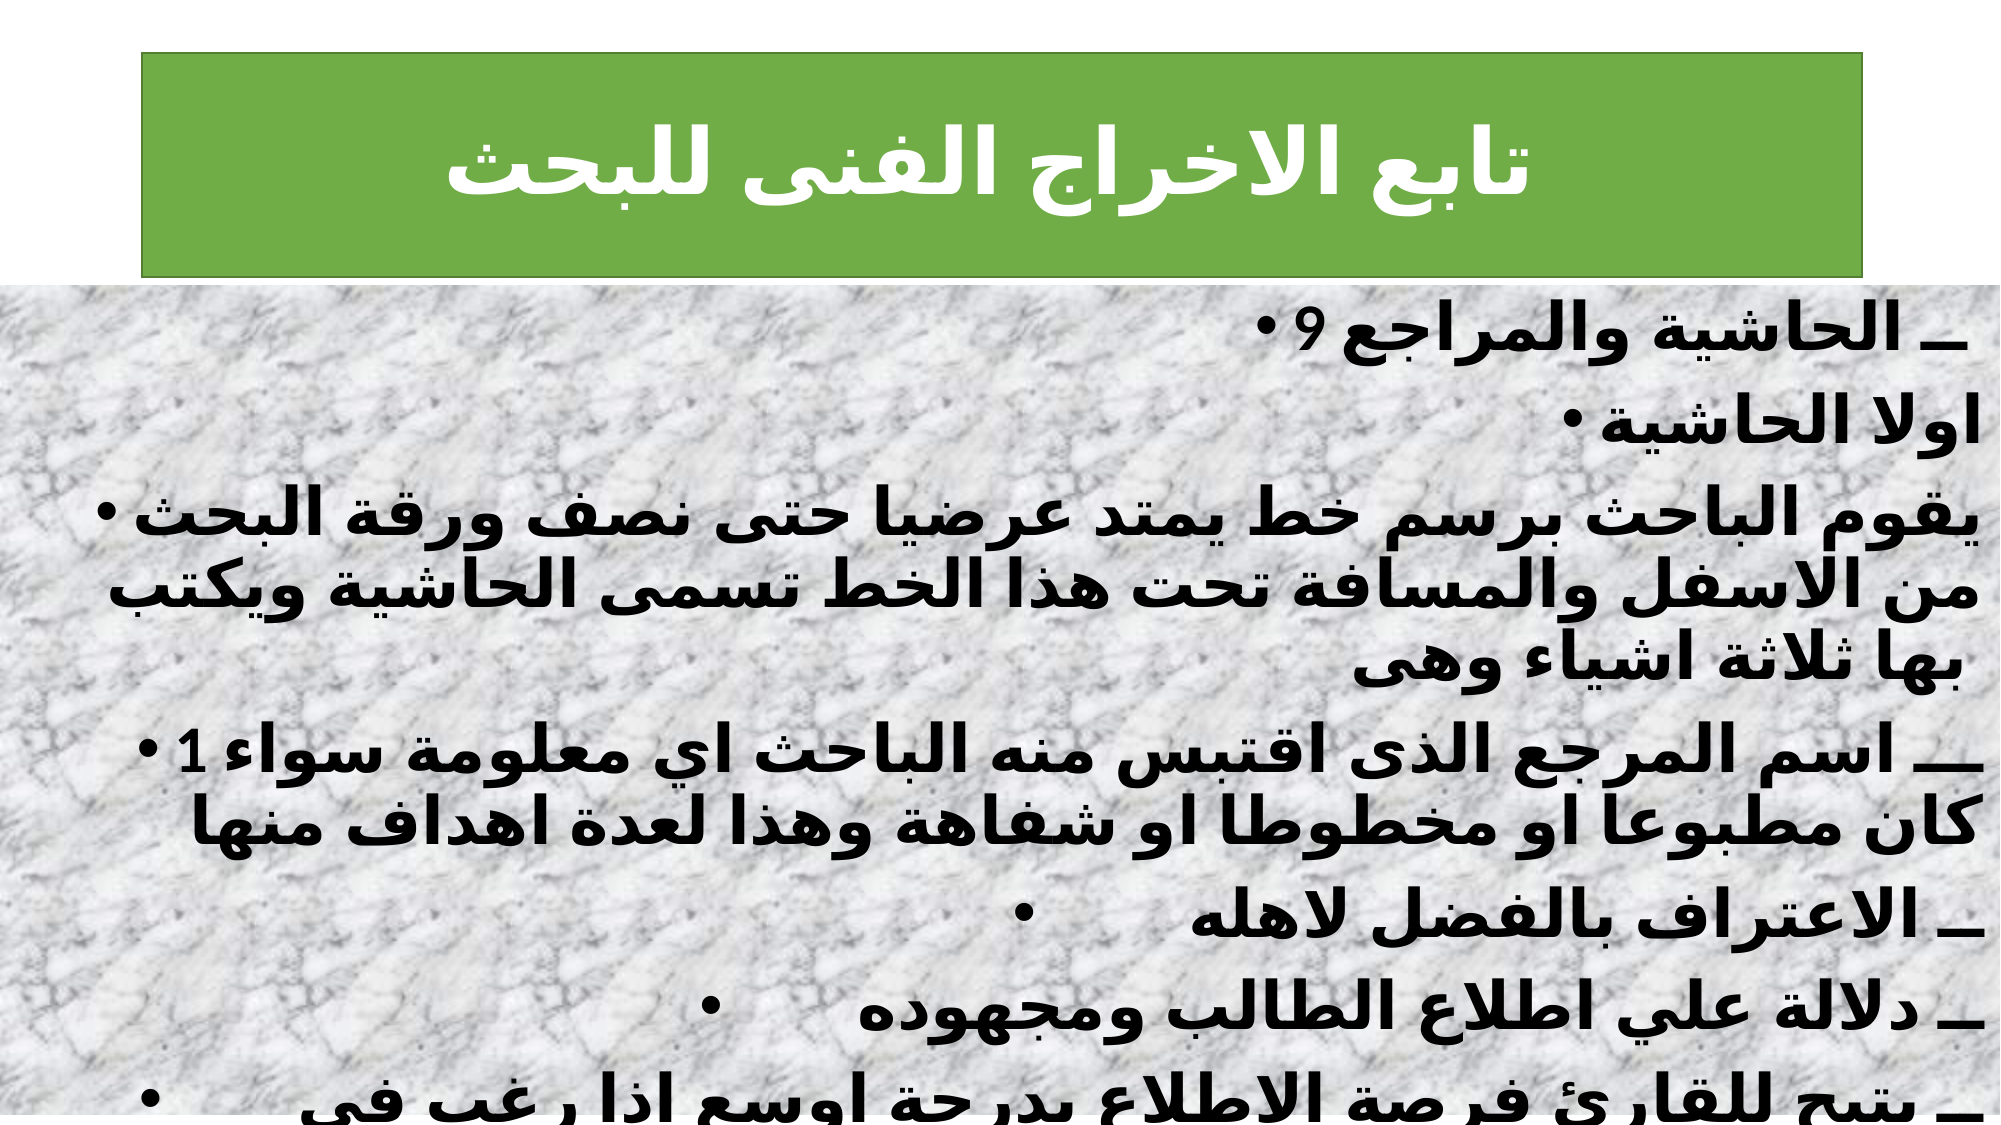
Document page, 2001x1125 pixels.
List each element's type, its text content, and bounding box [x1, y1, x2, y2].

title تابع الاخراج الفنى للبحث [141, 52, 1863, 278]
list 9 ــ الحاشية والمراجع اولا الحاشية يقوم الباحث برسم خط يمتد عرضيا حتى نصف ورقة البحث من الاسفل والمسافة تحت هذا الخط تسمى الحاشية ويكتب بها ثلاثة اشياء وهى 1 ـــ اسم المرجع الذى اقتبس منه الباحث اي معلومة سواء كان مطبوعا او مخطوطا او شفاهة وهذا لعدة اهداف منها ــ الاعتراف بالفضل لاهله ــ دلالة علي اطلاع الطالب ومجهوده ــ يتيح للقارئ فرصة الاطلاع بدرجة اوسع اذا رغب فى ذلك [0, 285, 2000, 1115]
